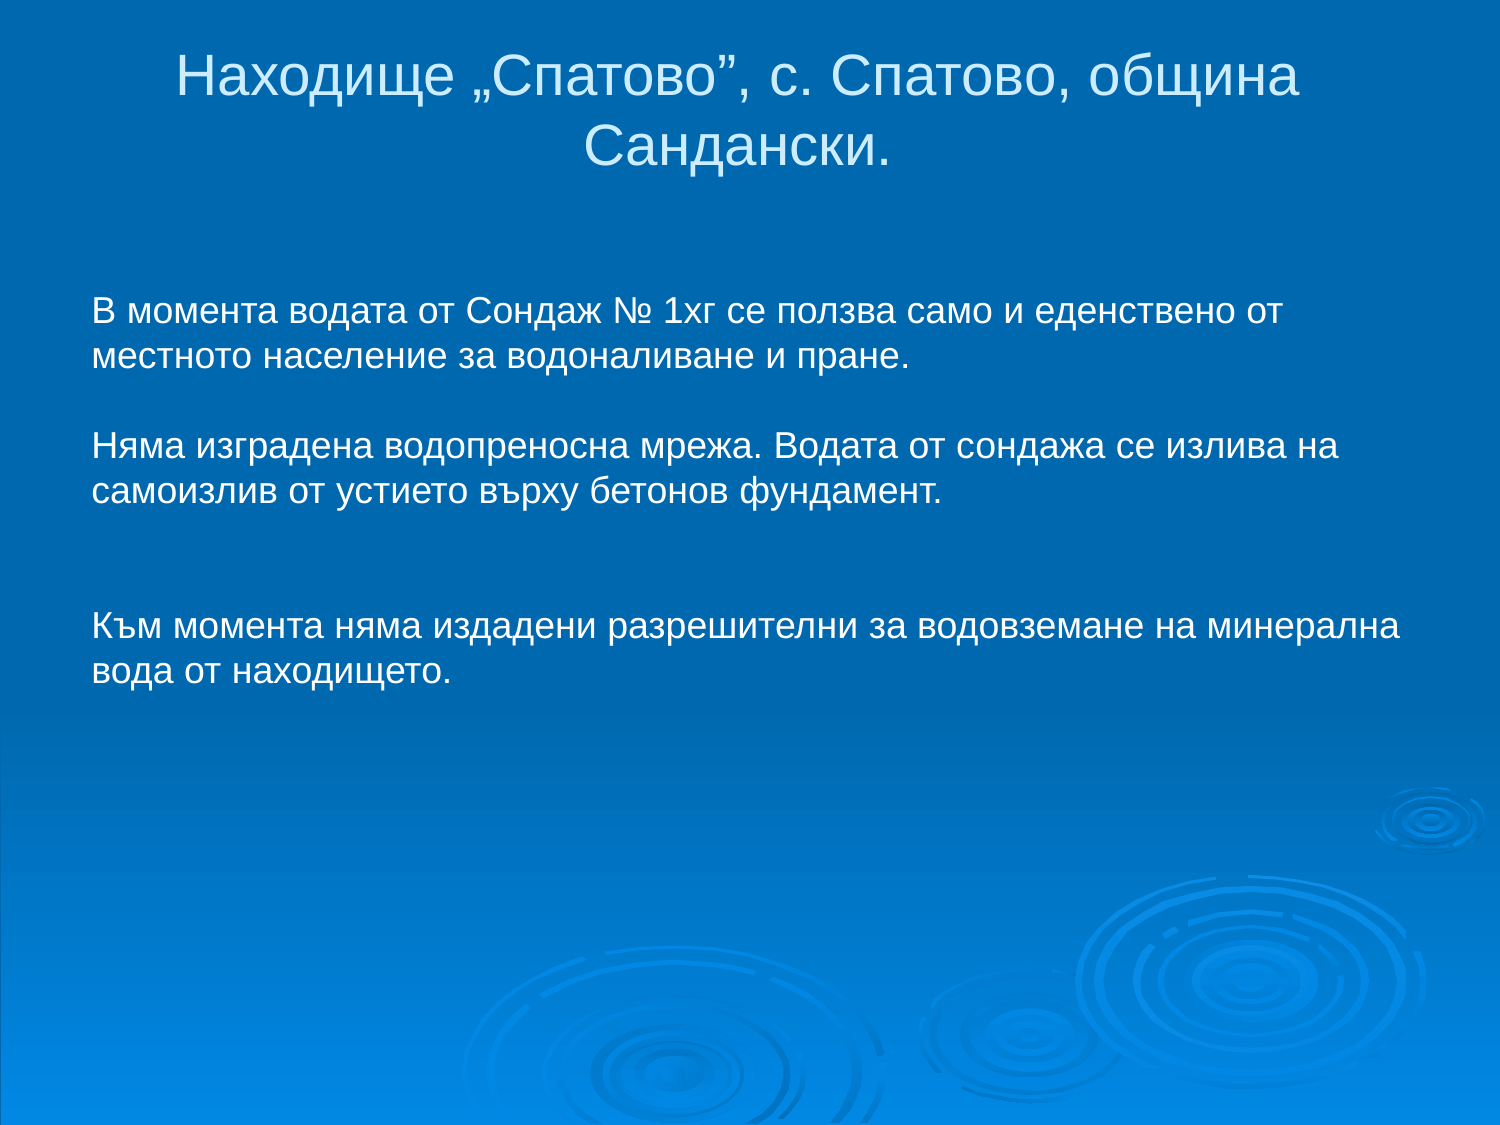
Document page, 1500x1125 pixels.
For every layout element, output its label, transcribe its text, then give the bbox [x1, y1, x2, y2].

title Находище „Спатово”, с. Спатово, община Сандански. [17, 0, 1459, 171]
text_box В момента водата от Сондаж № 1хг се ползва само и еденствено от местното население за водоналиване и пране. Няма изградена водопреносна мрежа. Водата от сондажа се излива на самоизлив от устието върху бетонов фундамент. Към момента няма издадени разрешителни за водовземане на минерална вода от находището. [76, 278, 1442, 1014]
